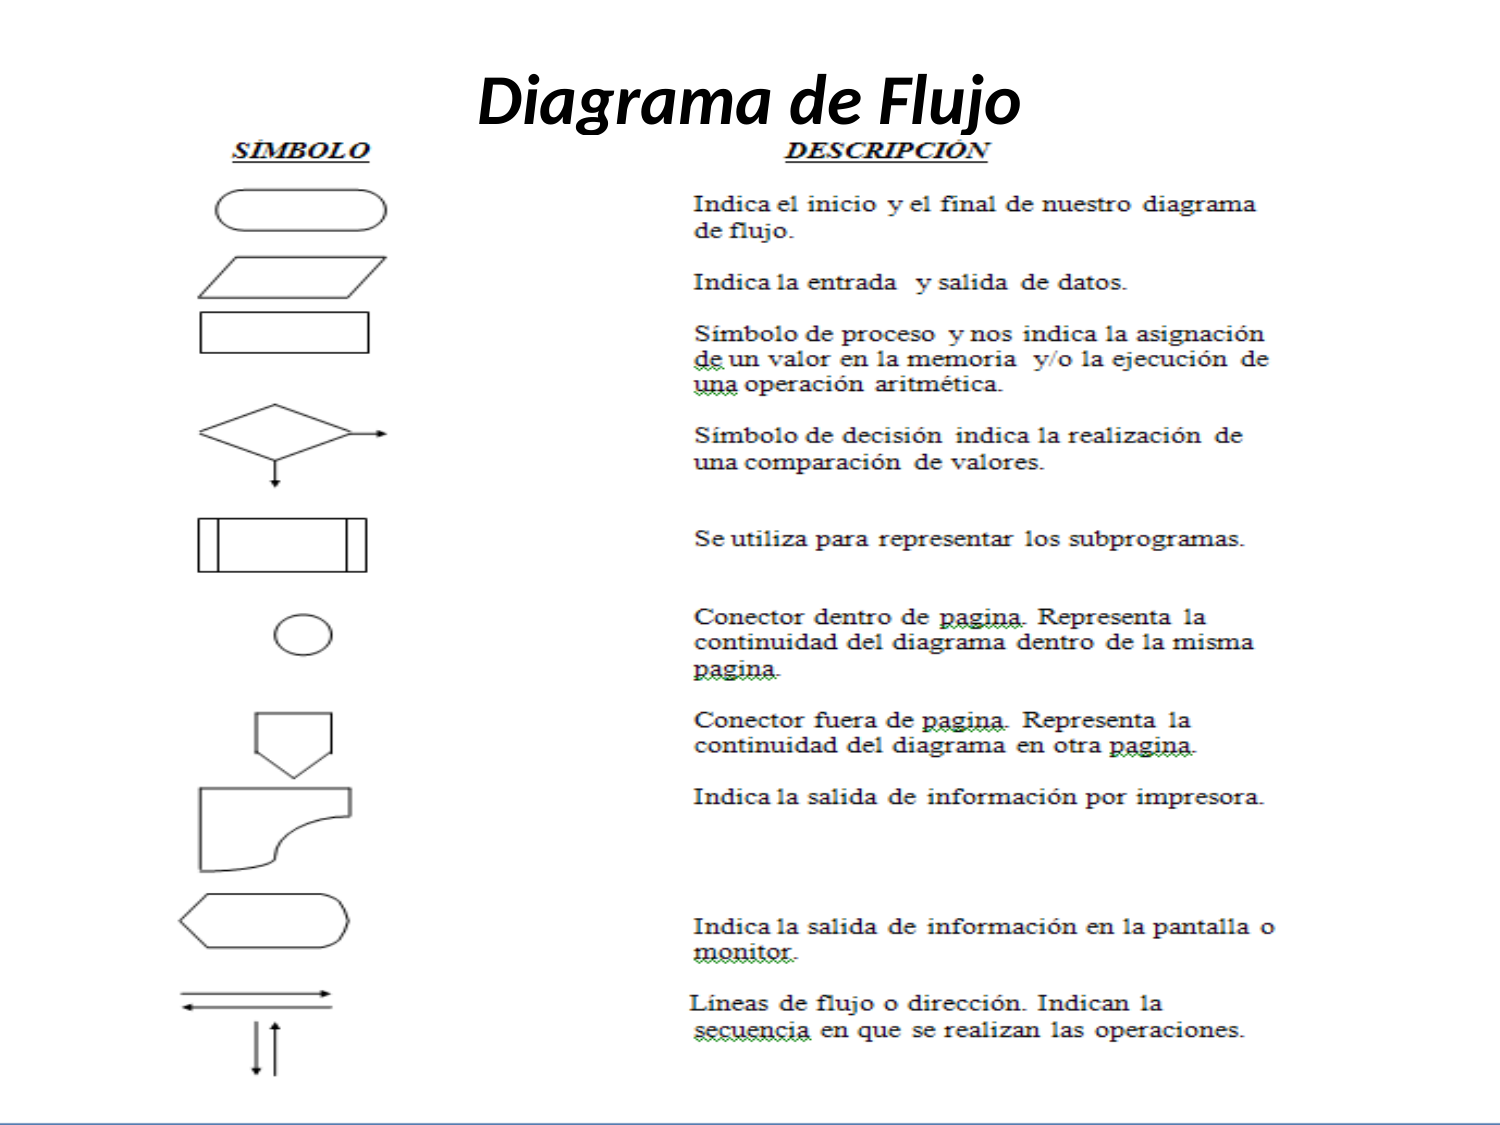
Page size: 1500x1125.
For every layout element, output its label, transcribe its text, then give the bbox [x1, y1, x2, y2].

title Diagrama de Flujo [75, 45, 1425, 134]
picture [0, 135, 1500, 1125]
